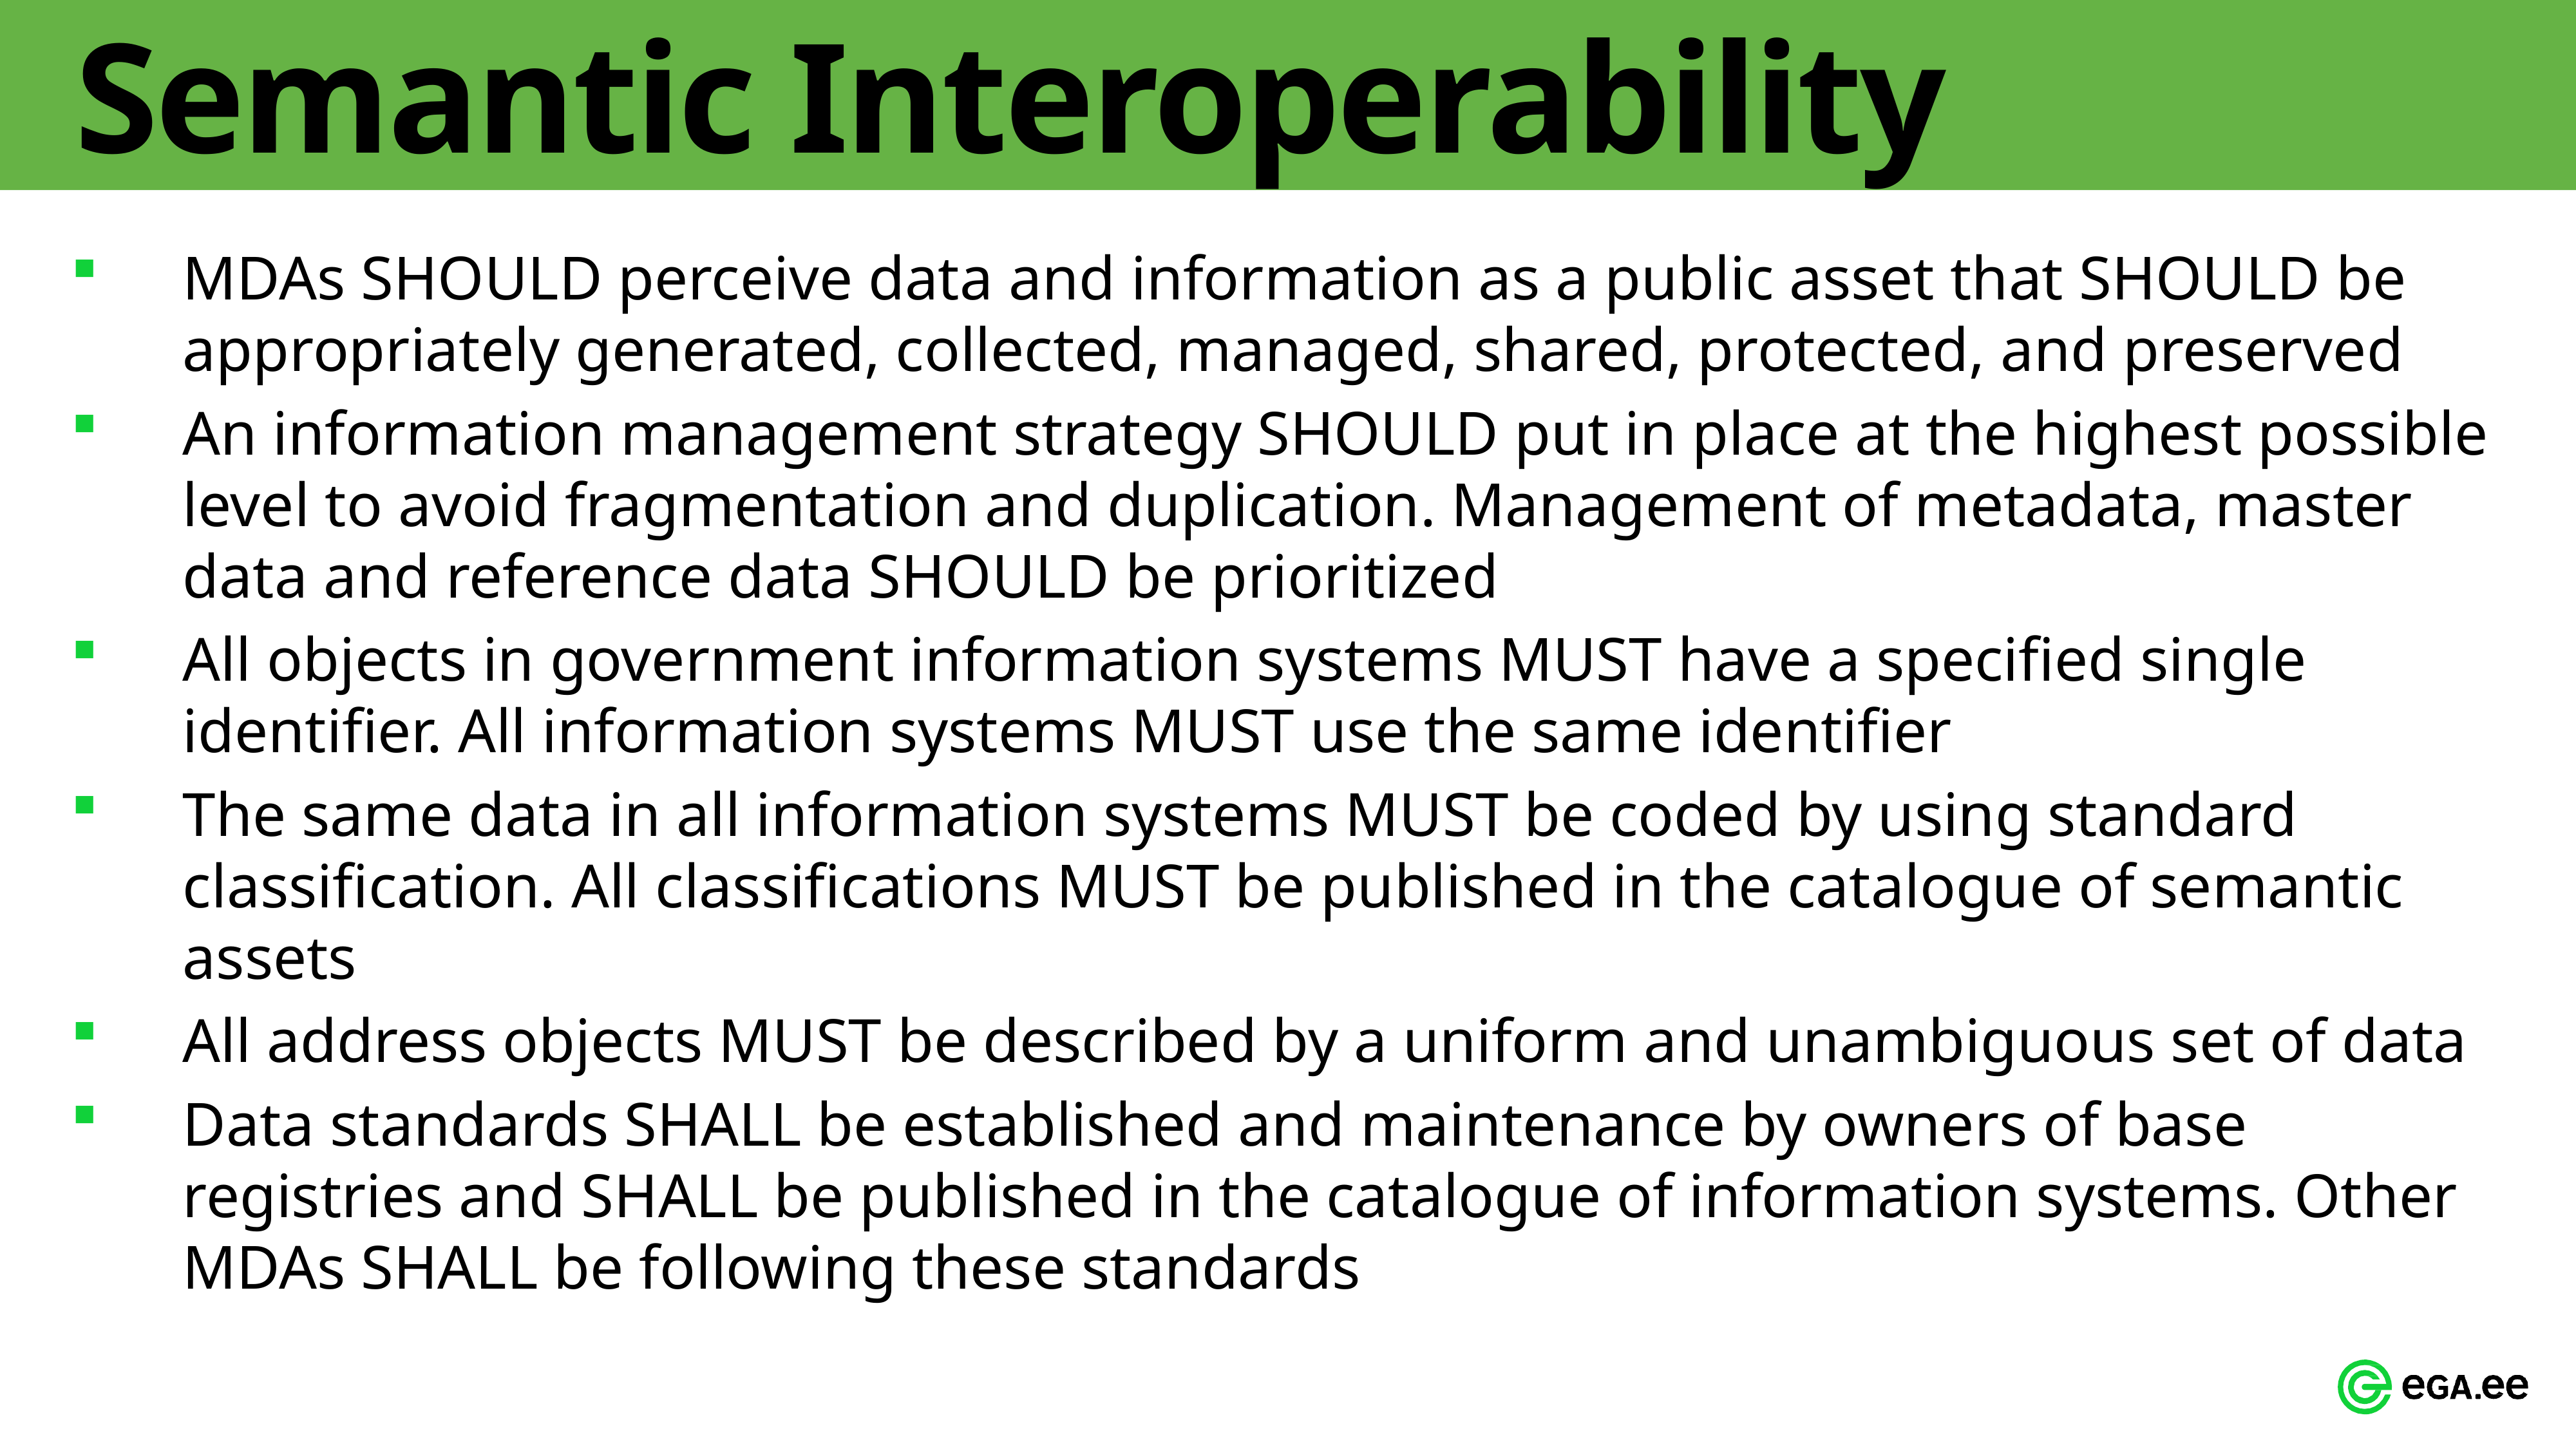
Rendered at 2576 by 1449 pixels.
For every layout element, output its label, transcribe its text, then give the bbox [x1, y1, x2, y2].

picture [2511, 1375, 2528, 1399]
list MDAs SHOULD perceive data and information as a public asset that SHOULD be appropriately generated, collected, managed, shared, protected, and preserved An information management strategy SHOULD put in place at the highest possible level to avoid fragmentation and duplication. Management of metadata, master data and reference data SHOULD be prioritized All objects in government information systems MUST have a specified single identifier. All information systems MUST use the same identifier The same data in all information systems MUST be coded by using standard classification. All classifications MUST be published in the catalogue of semantic assets All address objects MUST be described by a uniform and unambiguous set of data Data standards SHALL be established and maintenance by owners of base registries and SHALL be published in the catalogue of information systems. Other MDAs SHALL be following these standards [65, 234, 2511, 1425]
title Semantic Interoperability [69, 11, 2279, 189]
